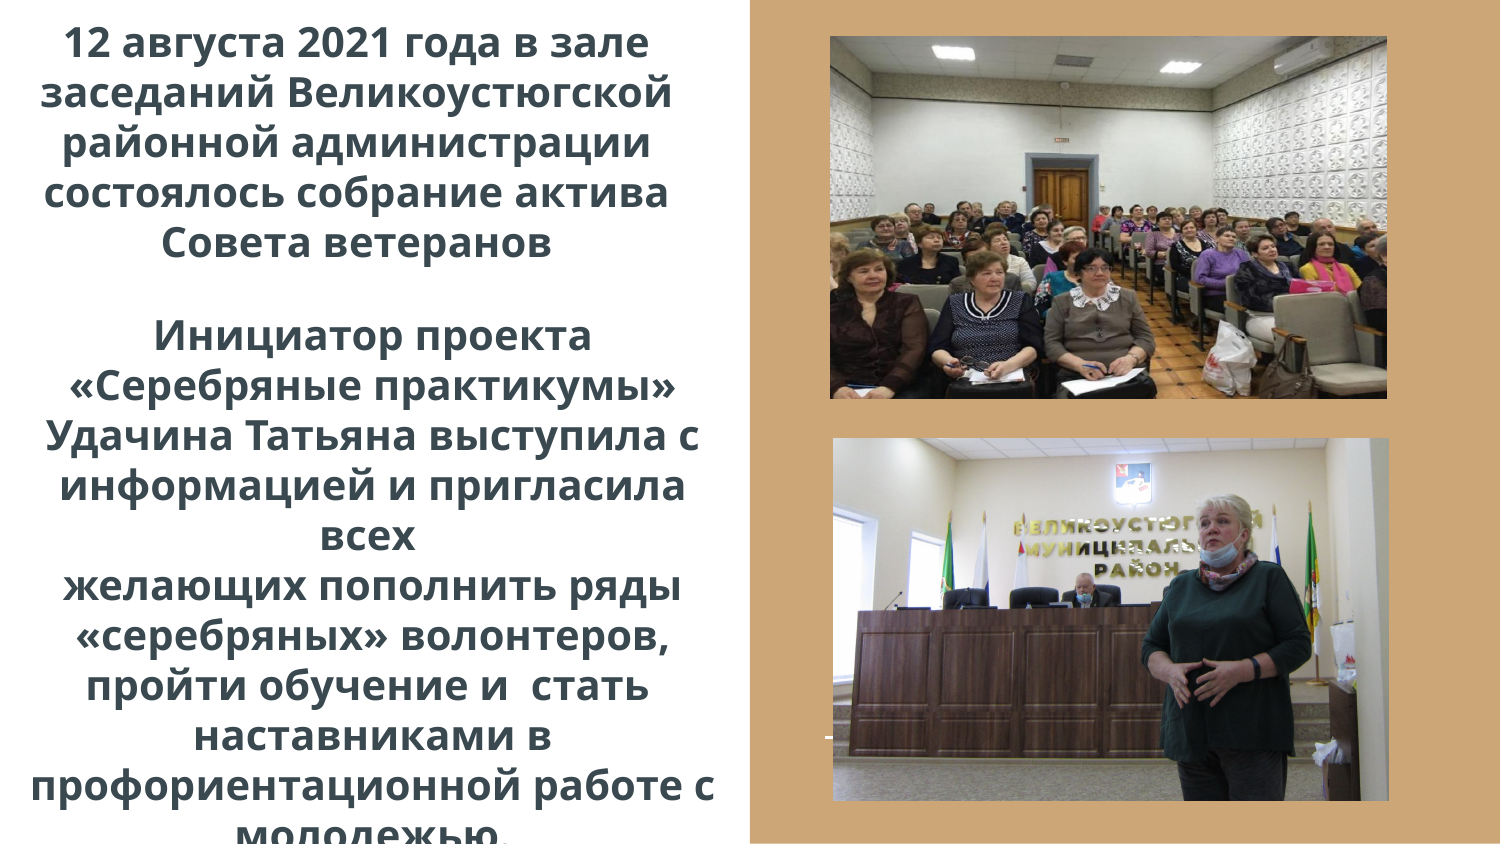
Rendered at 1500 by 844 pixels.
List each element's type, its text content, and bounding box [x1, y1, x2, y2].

picture [833, 438, 1389, 802]
title 12 августа 2021 года в зале заседаний Великоустюгской районной администрации состоялось собрание актива Совета ветеранов [0, 25, 714, 281]
picture [830, 36, 1387, 399]
subtitle Инициатор проекта «Серебряные практикумы» Удачина Татьяна выступила с информацией и пригласила всех желающих пополнить ряды «серебряных» волонтеров, пройти обучение и стать наставниками в профориентационной работе с молодежью. [0, 293, 746, 746]
